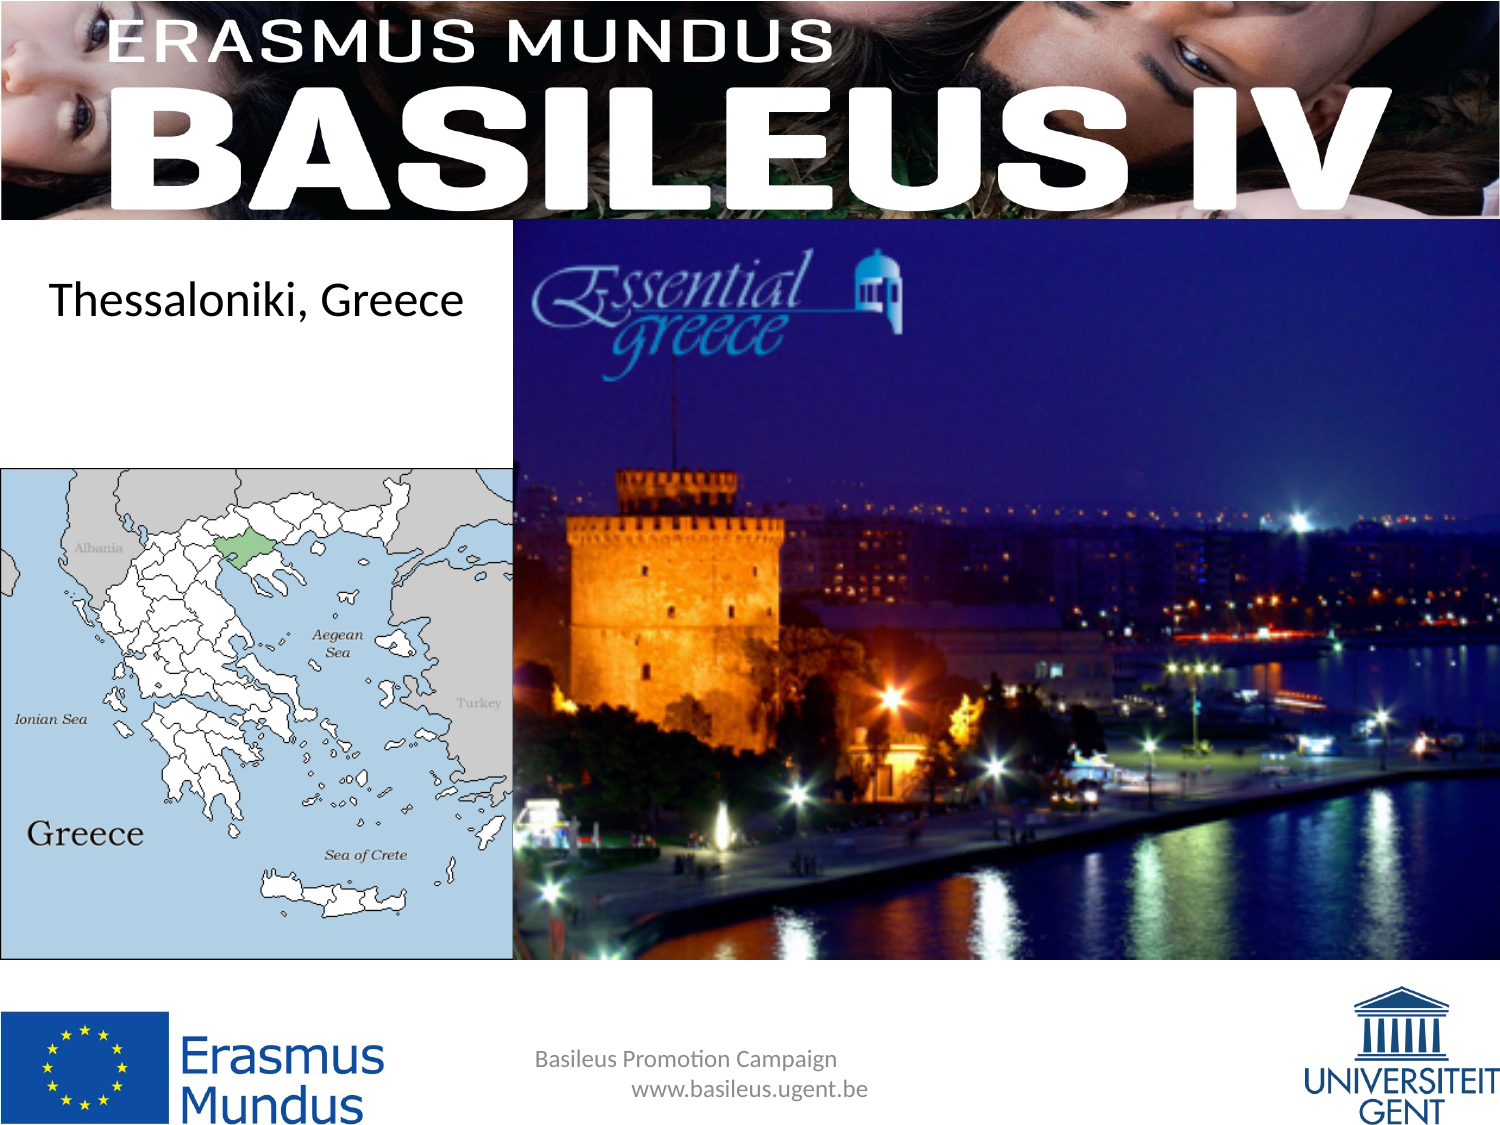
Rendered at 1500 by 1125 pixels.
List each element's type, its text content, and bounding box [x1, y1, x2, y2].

picture [0, 0, 1500, 960]
picture [0, 1011, 386, 1125]
picture [1304, 986, 1500, 1125]
title Thessaloniki, Greece [0, 243, 508, 351]
footer Basileus Promotion Campaign www.basileus.ugent.be [512, 1042, 988, 1103]
